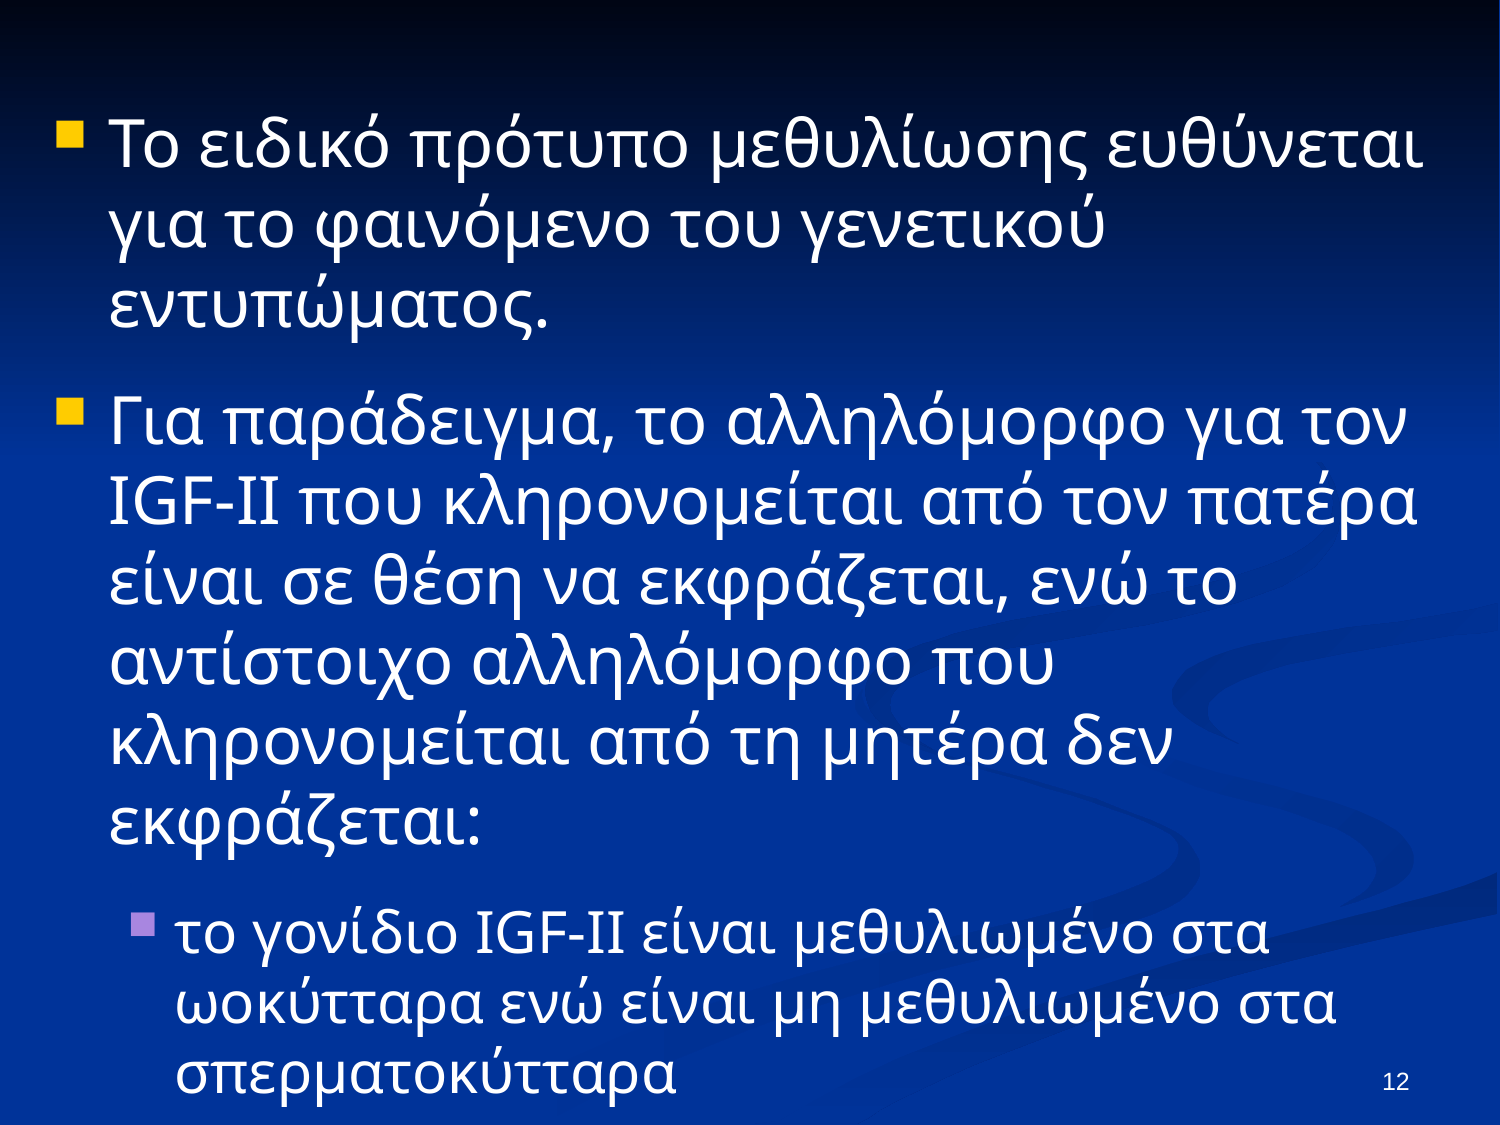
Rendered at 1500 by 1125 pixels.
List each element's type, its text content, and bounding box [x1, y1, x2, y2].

list Το ειδικό πρότυπο μεθυλίωσης ευθύνεται για το φαινόμενο του γενετικού εντυπώματος. Για παράδειγμα, το αλληλόμορφο για τον IGF-II που κληρονομείται από τον πατέρα είναι σε θέση να εκφράζεται, ενώ το αντίστοιχο αλληλόμορφο που κληρονομείται από τη μητέρα δεν εκφράζεται: το γονίδιο IGF-II είναι μεθυλιωμένο στα ωοκύτταρα ενώ είναι μη μεθυλιωμένο στα σπερματοκύτταρα [37, 92, 1463, 977]
slide_number 12 [1074, 1024, 1426, 1104]
